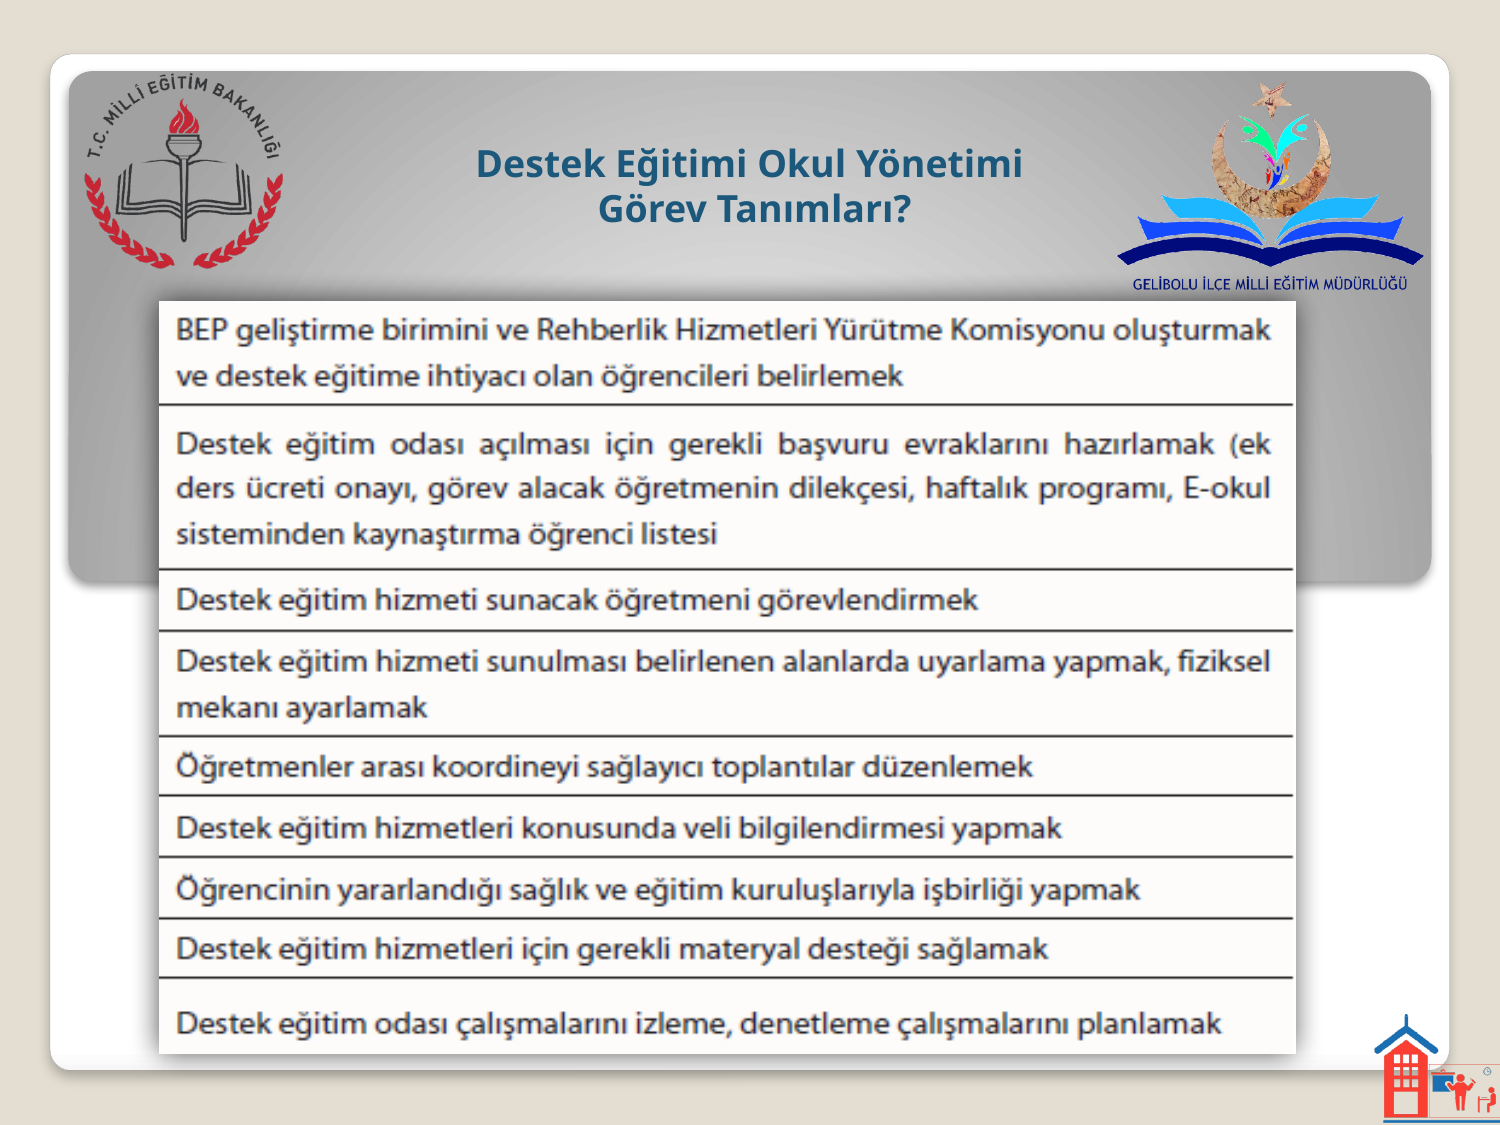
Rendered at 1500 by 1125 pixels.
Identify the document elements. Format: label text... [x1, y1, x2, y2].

text_box Destek Eğitimi Okul Yönetimi Görev Tanımları? [299, 87, 1108, 238]
text_box [0, 0, 1500, 75]
picture [1115, 77, 1426, 291]
picture [76, 66, 291, 280]
picture [159, 301, 1296, 1055]
picture [1371, 1014, 1500, 1124]
